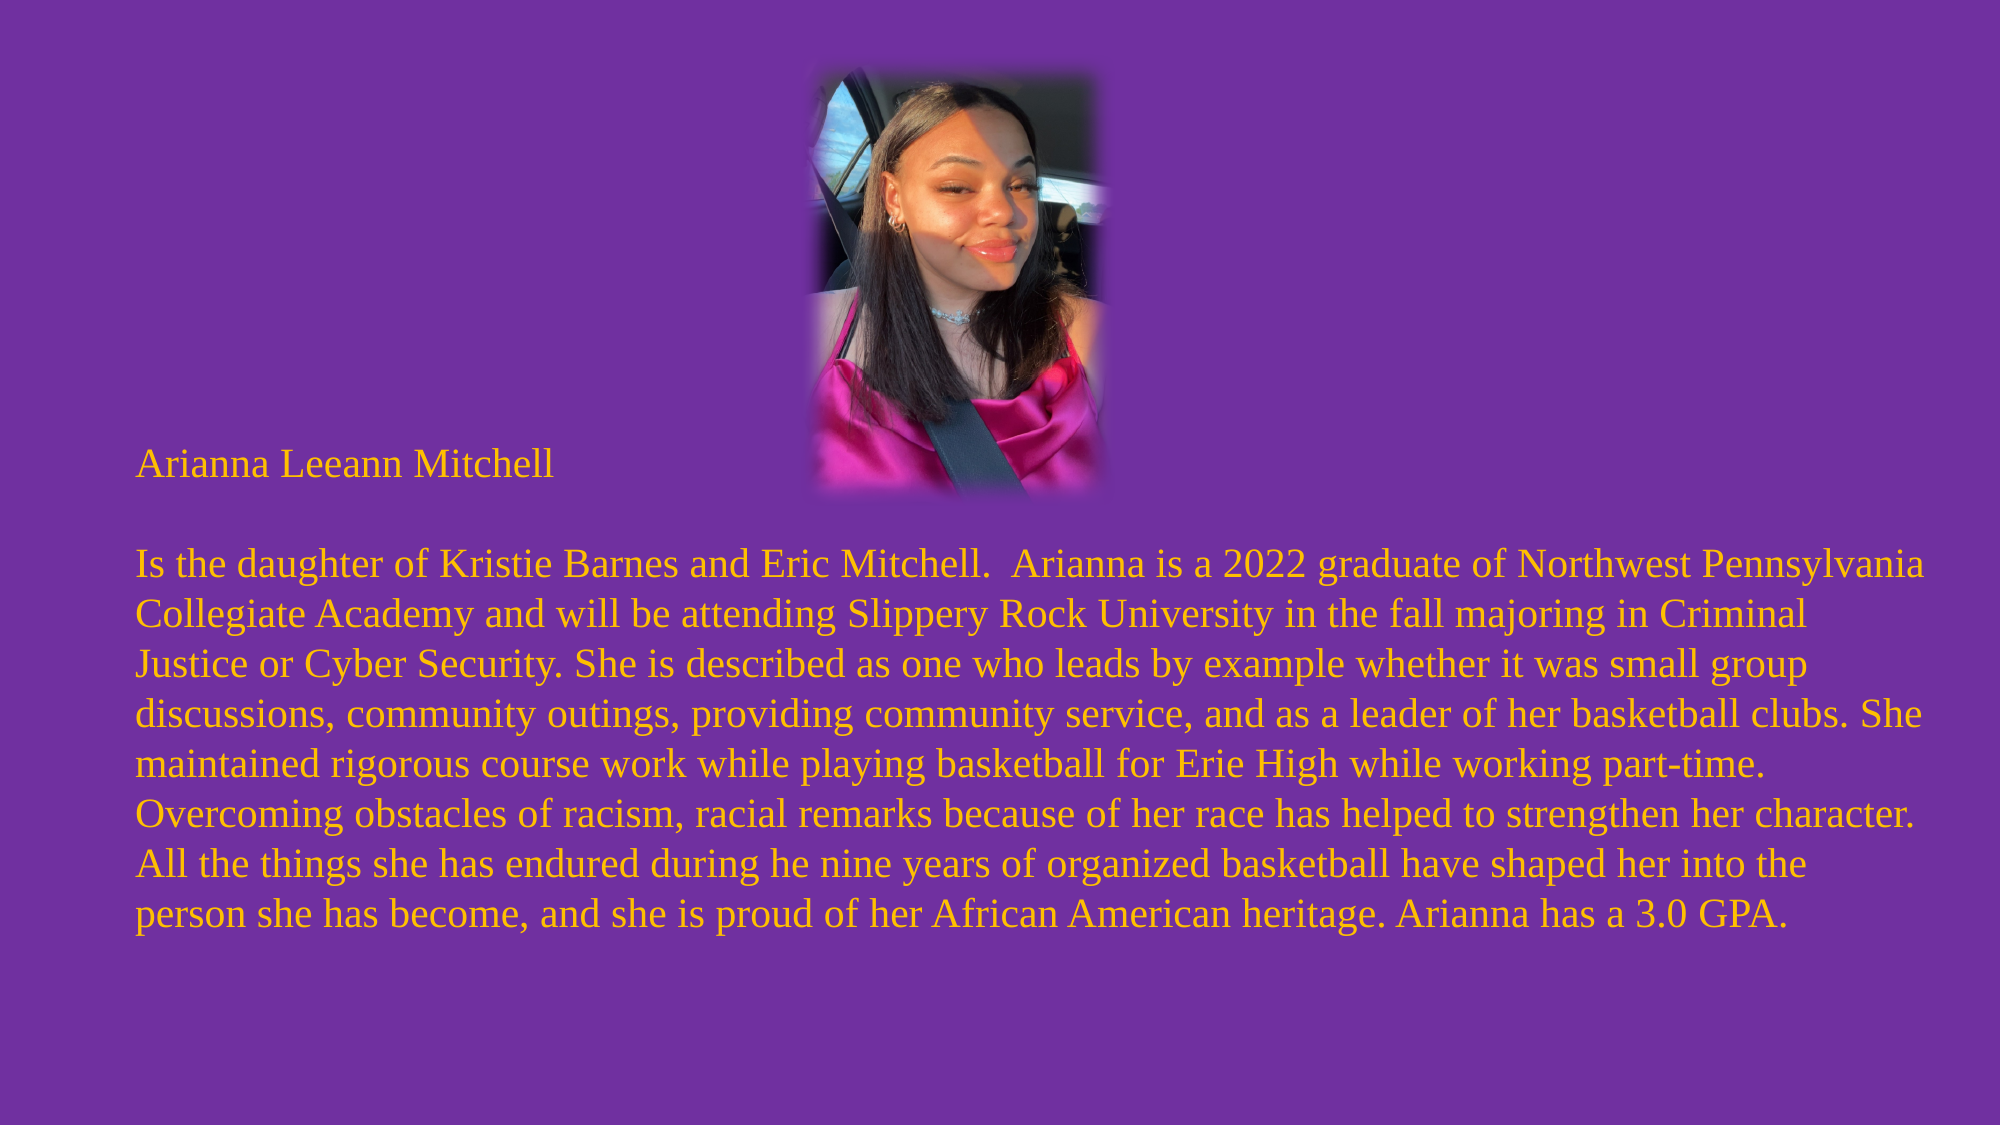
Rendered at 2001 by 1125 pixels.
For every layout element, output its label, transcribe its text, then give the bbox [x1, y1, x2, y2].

picture [800, 53, 1116, 507]
text_box Arianna Leeann Mitchell Is the daughter of Kristie Barnes and Eric Mitchell. Arianna is a 2022 graduate of Northwest Pennsylvania Collegiate Academy and will be attending Slippery Rock University in the fall majoring in Criminal Justice or Cyber Security. She is described as one who leads by example whether it was small group discussions, community outings, providing community service, and as a leader of her basketball clubs. She maintained rigorous course work while playing basketball for Erie High while working part-time. Overcoming obstacles of racism, racial remarks because of her race has helped to strengthen her character. All the things she has endured during he nine years of organized basketball have shaped her into the person she has become, and she is proud of her African American heritage. Arianna has a 3.0 GPA. [120, 428, 1946, 944]
